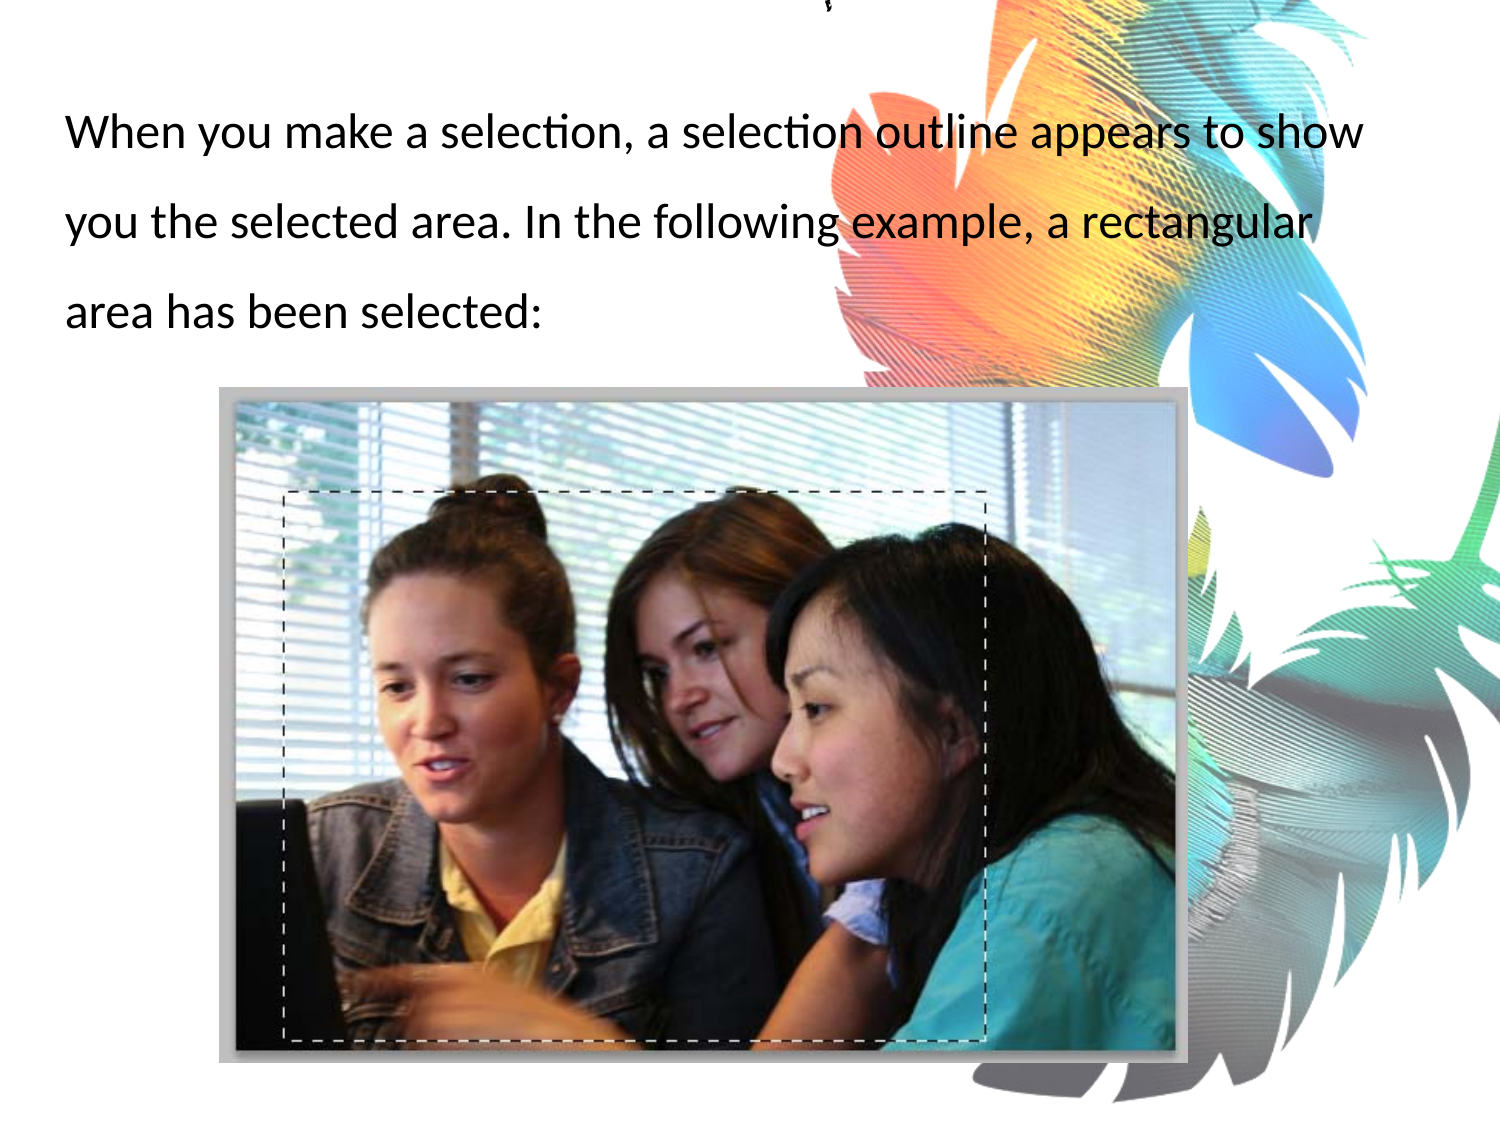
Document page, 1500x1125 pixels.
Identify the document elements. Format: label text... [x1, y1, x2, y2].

picture [218, 0, 1500, 1125]
text_box When you make a selection, a selection outline appears to show you the selected area. In the following example, a rectangular area has been selected: [50, 60, 819, 346]
